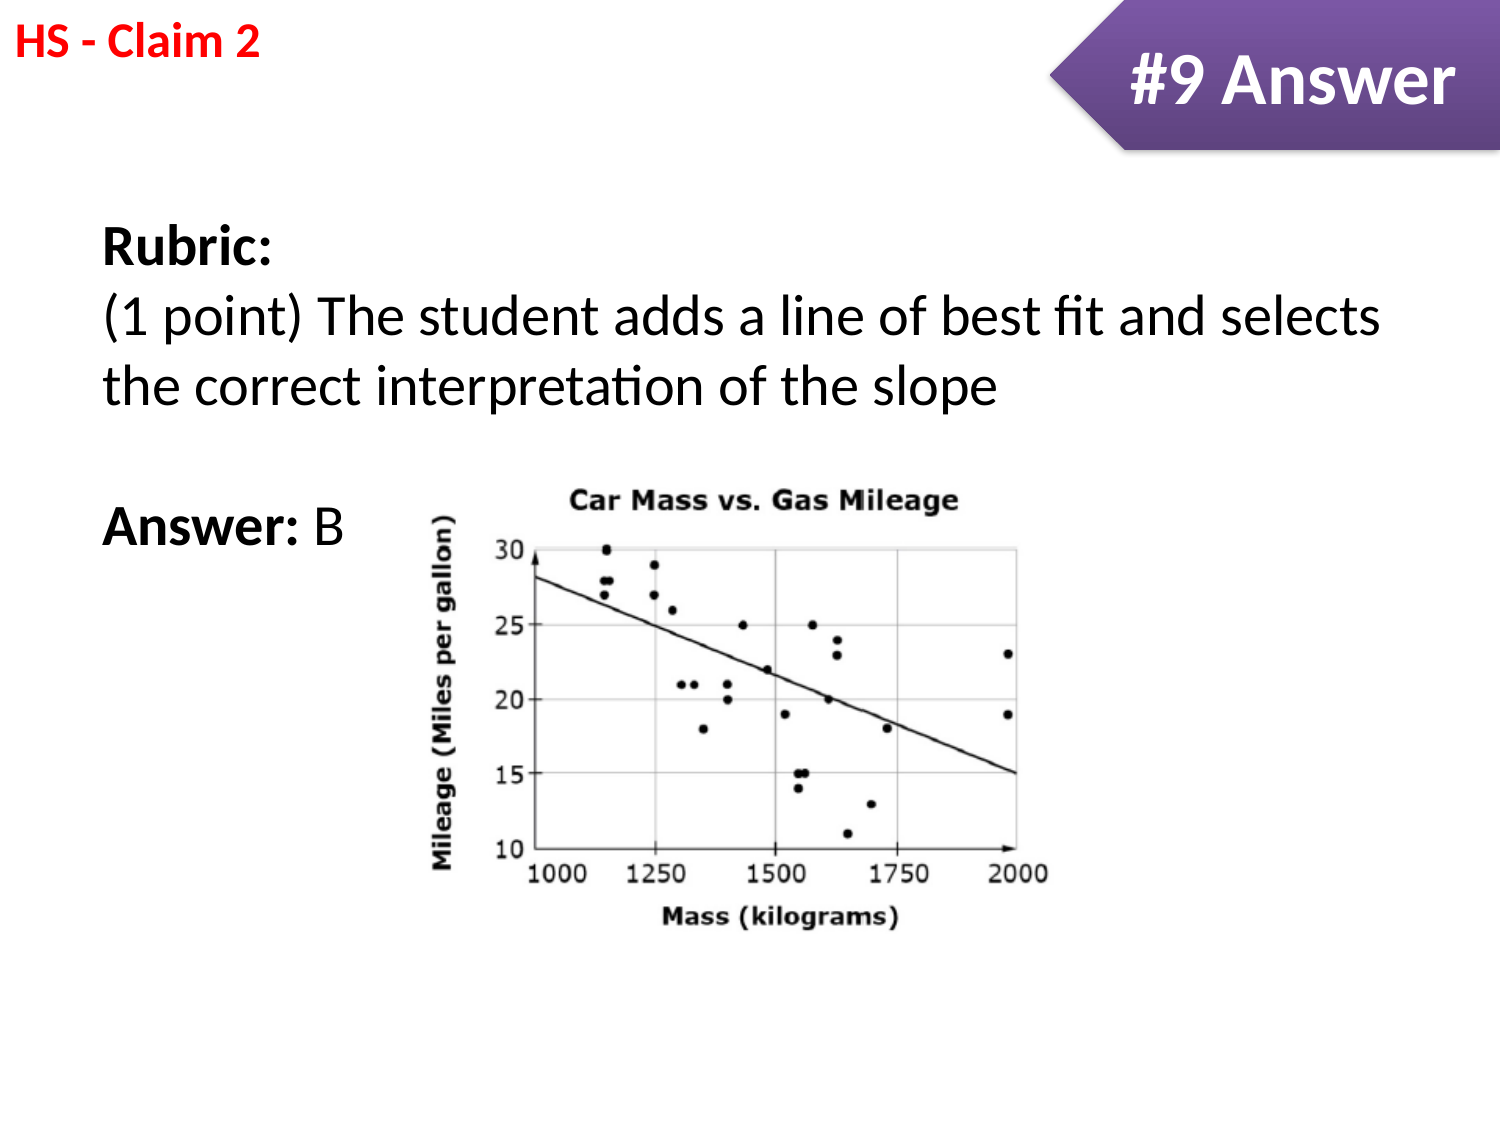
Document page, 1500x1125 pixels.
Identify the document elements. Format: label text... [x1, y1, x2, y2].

text_box Rubric: (1 point) The student adds a line of best fit and selects the correct interpretation of the slope Answer: B [87, 200, 1425, 565]
picture [422, 487, 1080, 946]
text_box #9 Answer [1049, 0, 1500, 150]
